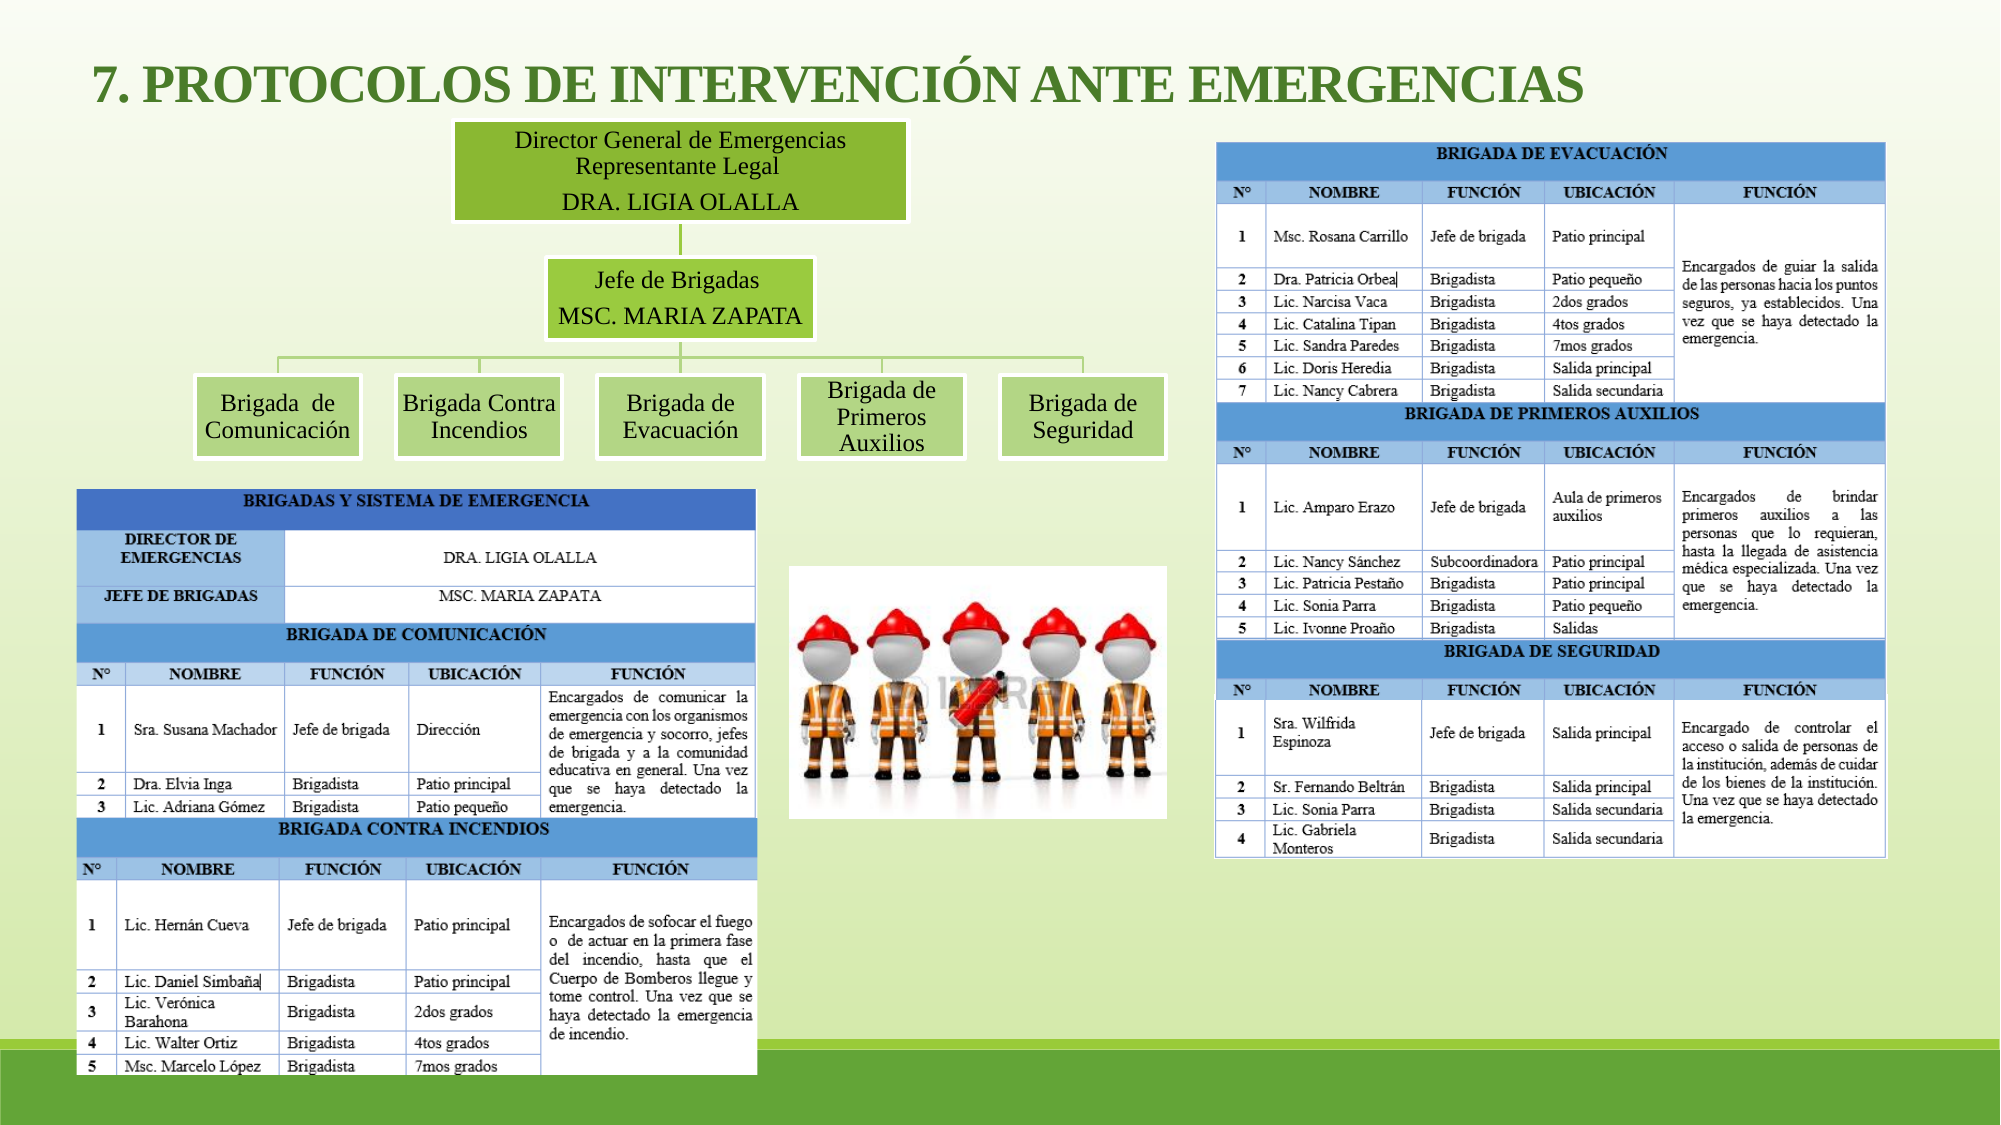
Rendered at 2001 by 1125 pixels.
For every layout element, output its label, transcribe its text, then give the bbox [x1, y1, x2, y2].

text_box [194, 76, 1167, 503]
picture [76, 488, 758, 1079]
picture [788, 566, 1167, 819]
text_box 7. PROTOCOLOS DE INTERVENCIÓN ANTE EMERGENCIAS [76, 1, 1621, 121]
picture [1214, 141, 1888, 860]
